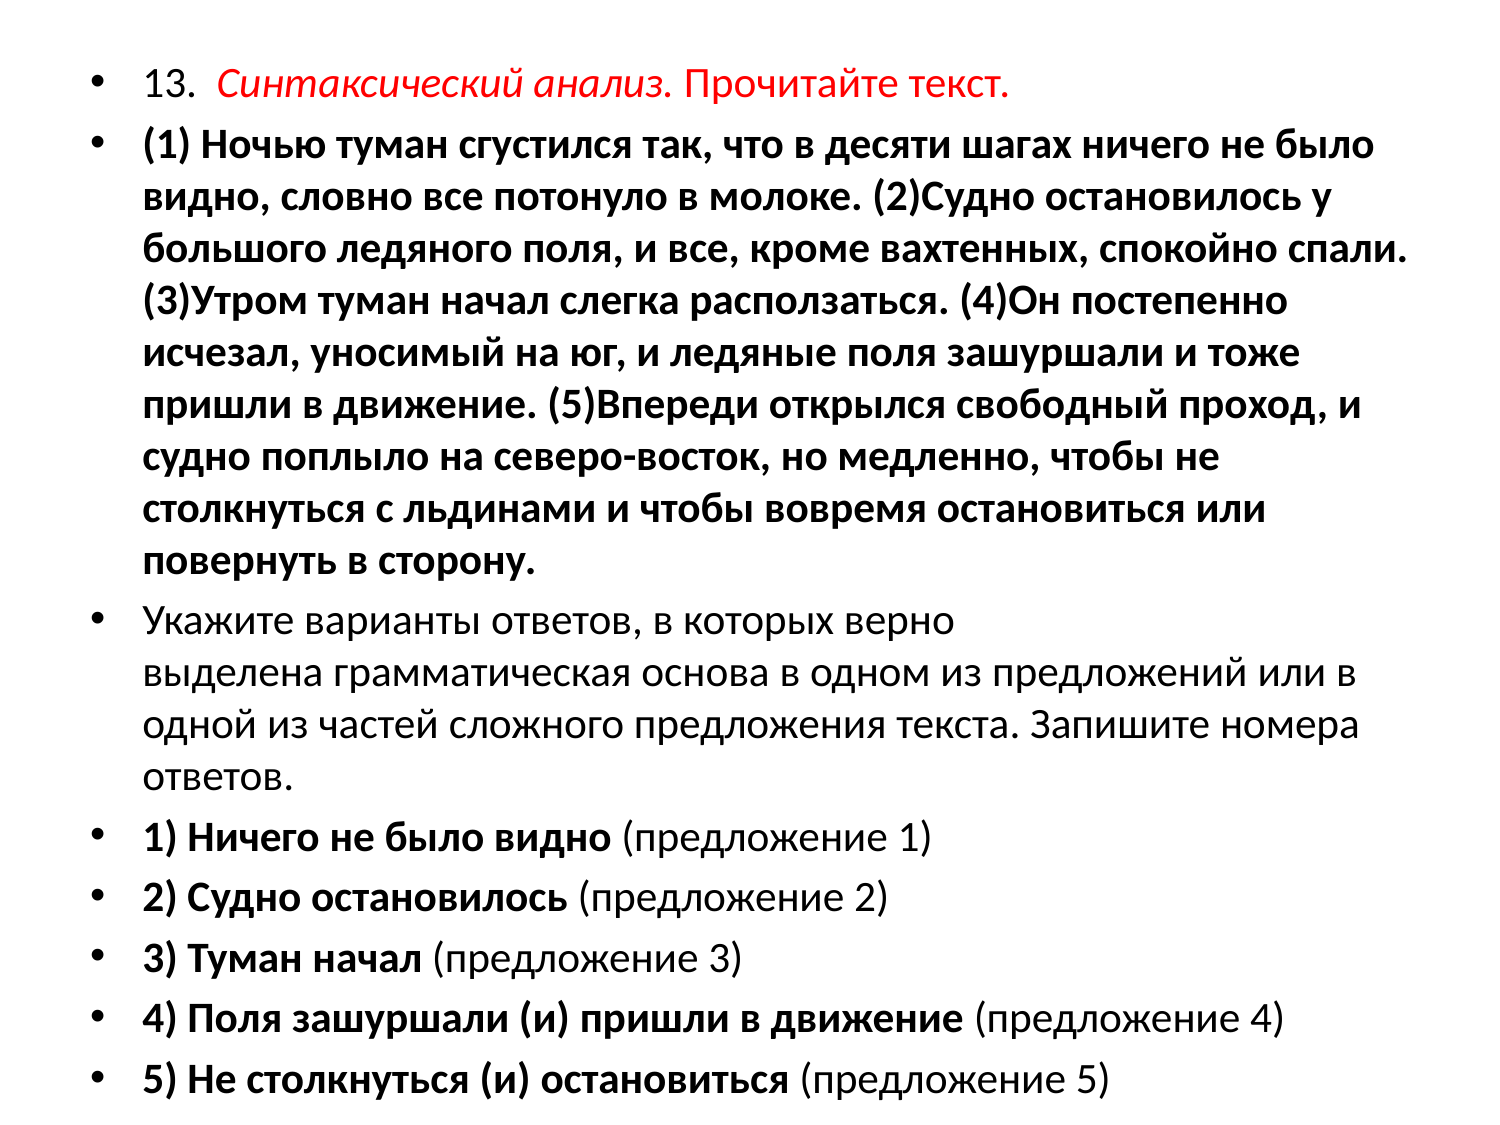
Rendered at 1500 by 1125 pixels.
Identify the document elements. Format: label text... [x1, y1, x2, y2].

list 13. Синтаксический анализ. Прочитайте текст. (1) Ночью туман сгустился так, что в десяти шагах ничего не было видно, словно все потонуло в молоке. (2)Судно остановилось у большого ледяного поля, и все, кроме вахтенных, спокойно спали. (3)Утром туман начал слегка расползаться. (4)Он постепенно исчезал, уносимый на юг, и ледяные поля зашуршали и тоже пришли в движение. (5)Впереди открылся свободный проход, и судно поплыло на северо-восток, но медленно, чтобы не столкнуться с льдинами и чтобы вовремя остановиться или повернуть в сторону. Укажите варианты ответов, в которых верно выделена грамматическая основа в одном из предложений или в одной из частей сложного предложения текста. Запишите номера ответов. 1) Ничего не было видно (предложение 1) 2) Судно остановилось (предложение 2) 3) Туман начал (предложение 3) 4) Поля зашуршали (и) пришли в движение (предложение 4) 5) Не столкнуться (и) остановиться (предложение 5) [75, 46, 1425, 1125]
